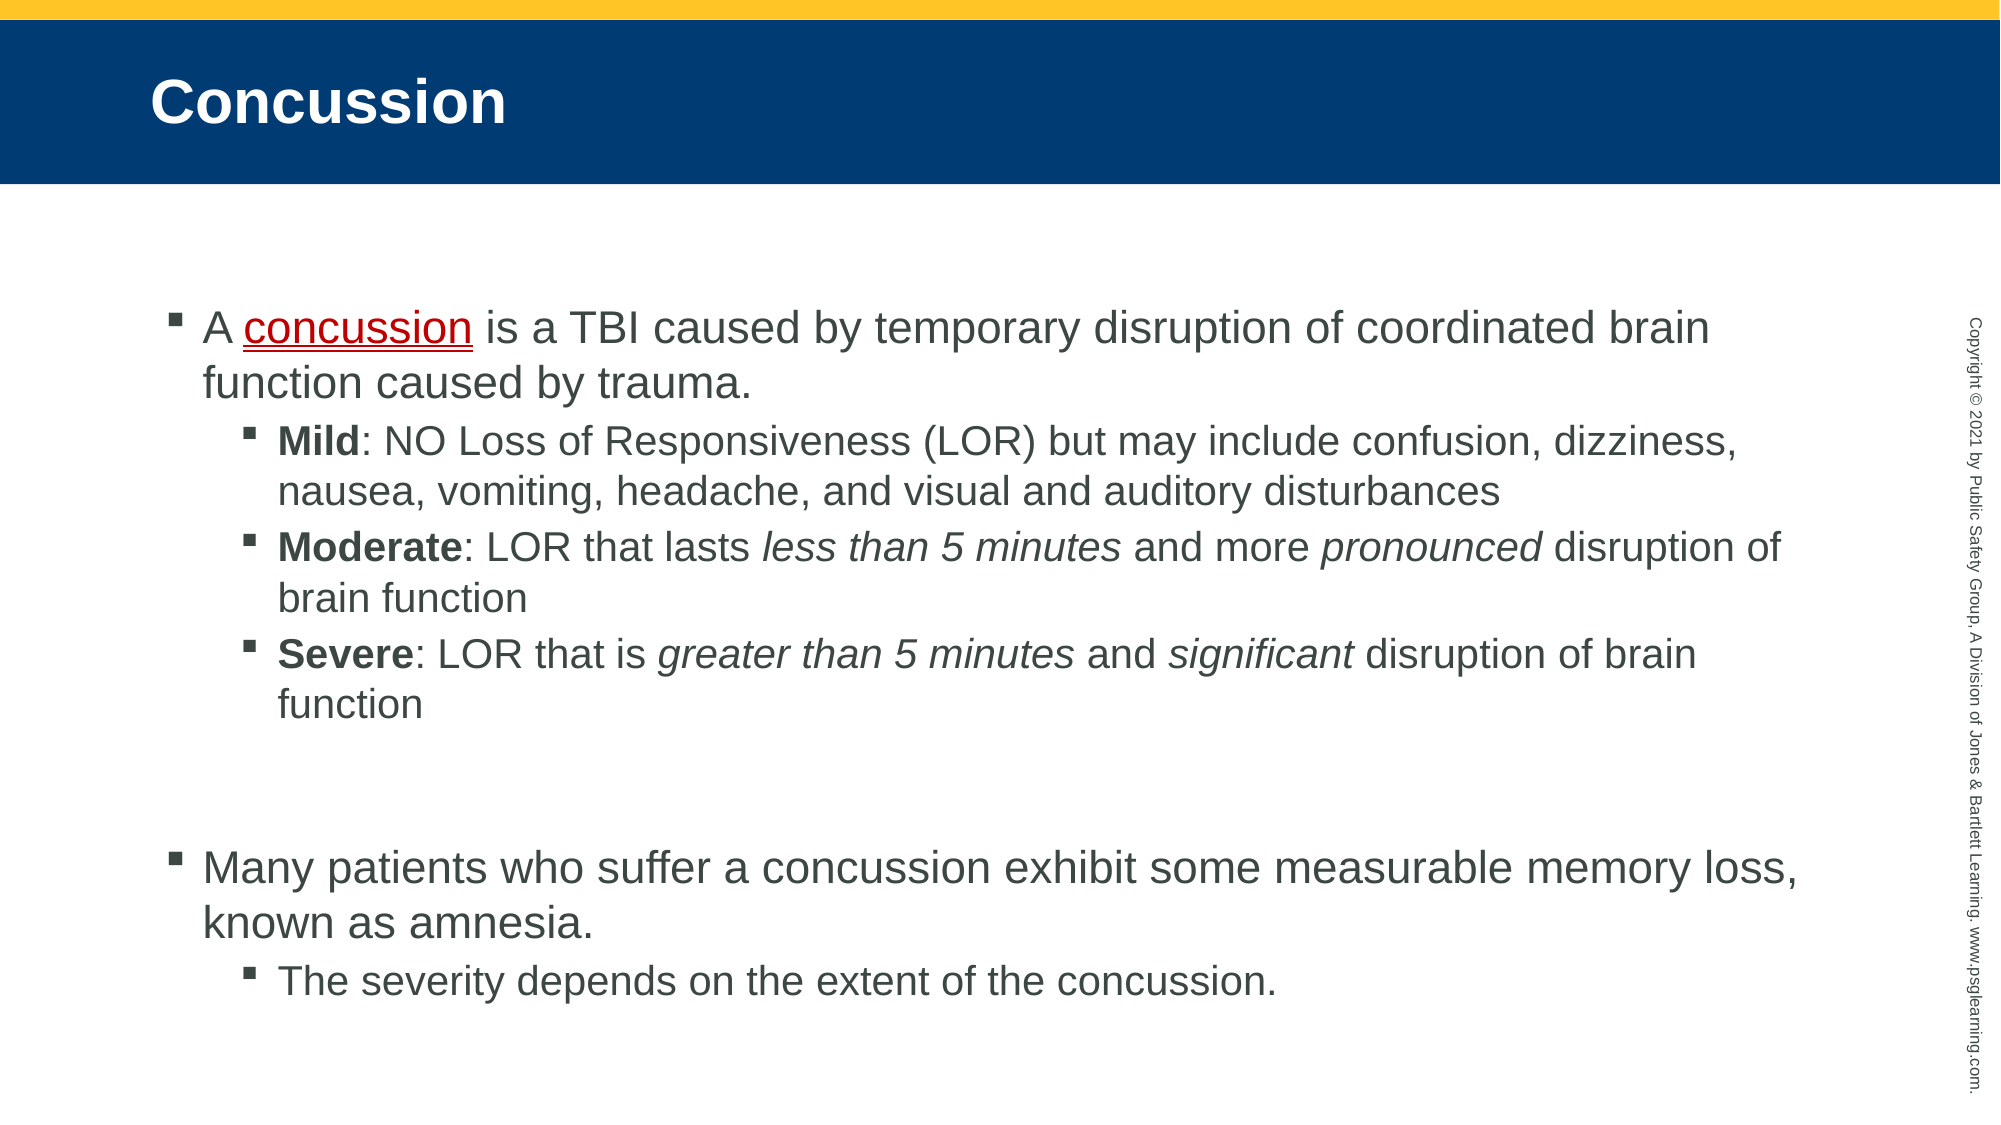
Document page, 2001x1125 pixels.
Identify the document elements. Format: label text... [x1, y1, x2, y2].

list A concussion is a TBI caused by temporary disruption of coordinated brain function caused by trauma. Mild: NO Loss of Responsiveness (LOR) but may include confusion, dizziness, nausea, vomiting, headache, and visual and auditory disturbances Moderate: LOR that lasts less than 5 minutes and more pronounced disruption of brain function Severe: LOR that is greater than 5 minutes and significant disruption of brain function Many patients who suffer a concussion exhibit some measurable memory loss, known as amnesia. The severity depends on the extent of the concussion. [150, 290, 1852, 1016]
title Concussion [0, 19, 2000, 185]
